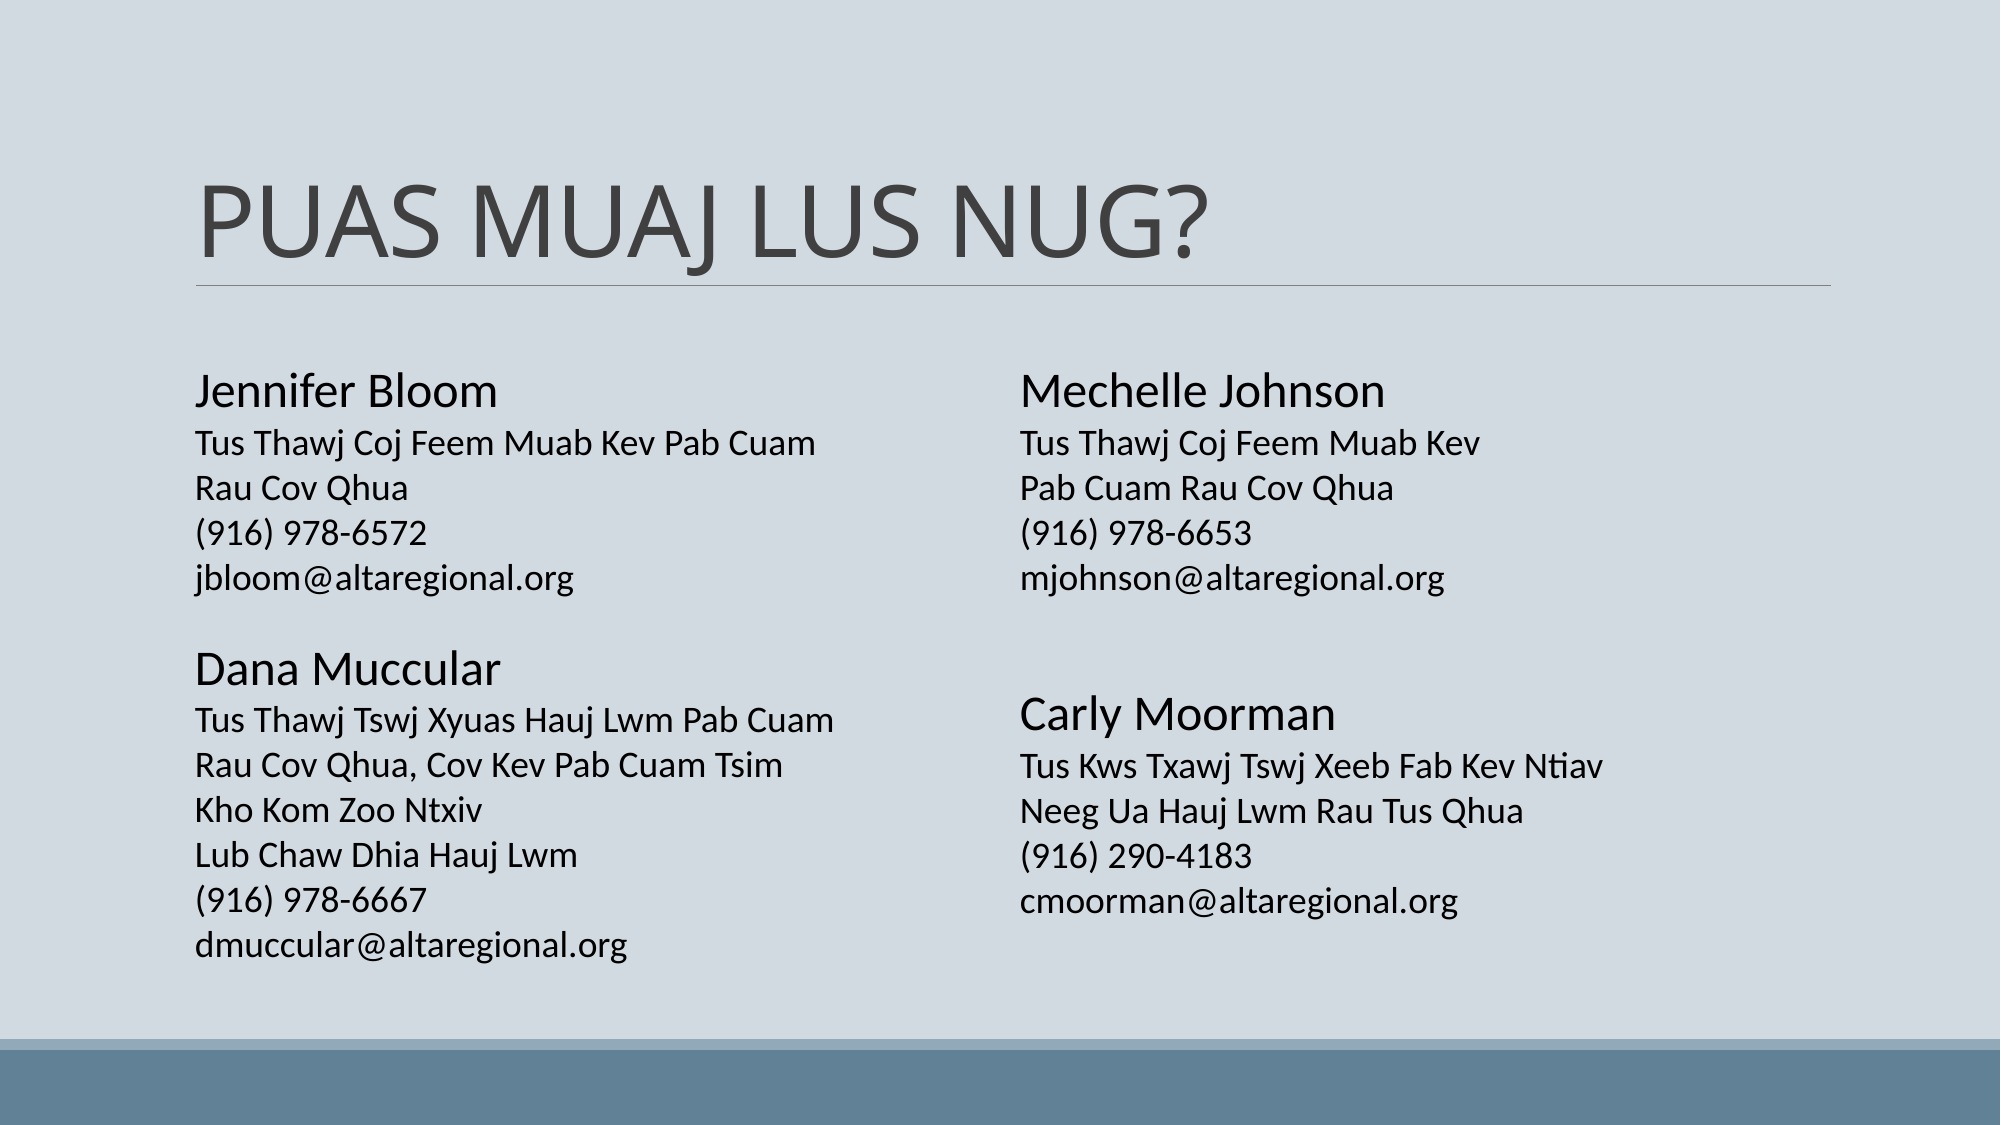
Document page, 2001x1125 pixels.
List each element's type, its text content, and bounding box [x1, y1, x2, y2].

text_box Jennifer Bloom Tus Thawj Coj Feem Muab Kev Pab Cuam Rau Cov Qhua (916) 978-6572 jbloom@altaregional.org [179, 350, 860, 606]
text_box Dana Muccular Tus Thawj Tswj Xyuas Hauj Lwm Pab Cuam Rau Cov Qhua, Cov Kev Pab Cuam Tsim Kho Kom Zoo Ntxiv Lub Chaw Dhia Hauj Lwm (916) 978-6667 dmuccular@altaregional.org [179, 627, 860, 973]
text_box Carly Moorman Tus Kws Txawj Tswj Xeeb Fab Kev Ntiav Neeg Ua Hauj Lwm Rau Tus Qhua (916) 290-4183 cmoorman@altaregional.org [1004, 673, 1636, 929]
title PUAS MUAJ LUS NUG? [180, 47, 1830, 285]
text_box Mechelle Johnson Tus Thawj Coj Feem Muab Kev Pab Cuam Rau Cov Qhua (916) 978-6653 mjohnson@altaregional.org [1005, 350, 1536, 606]
